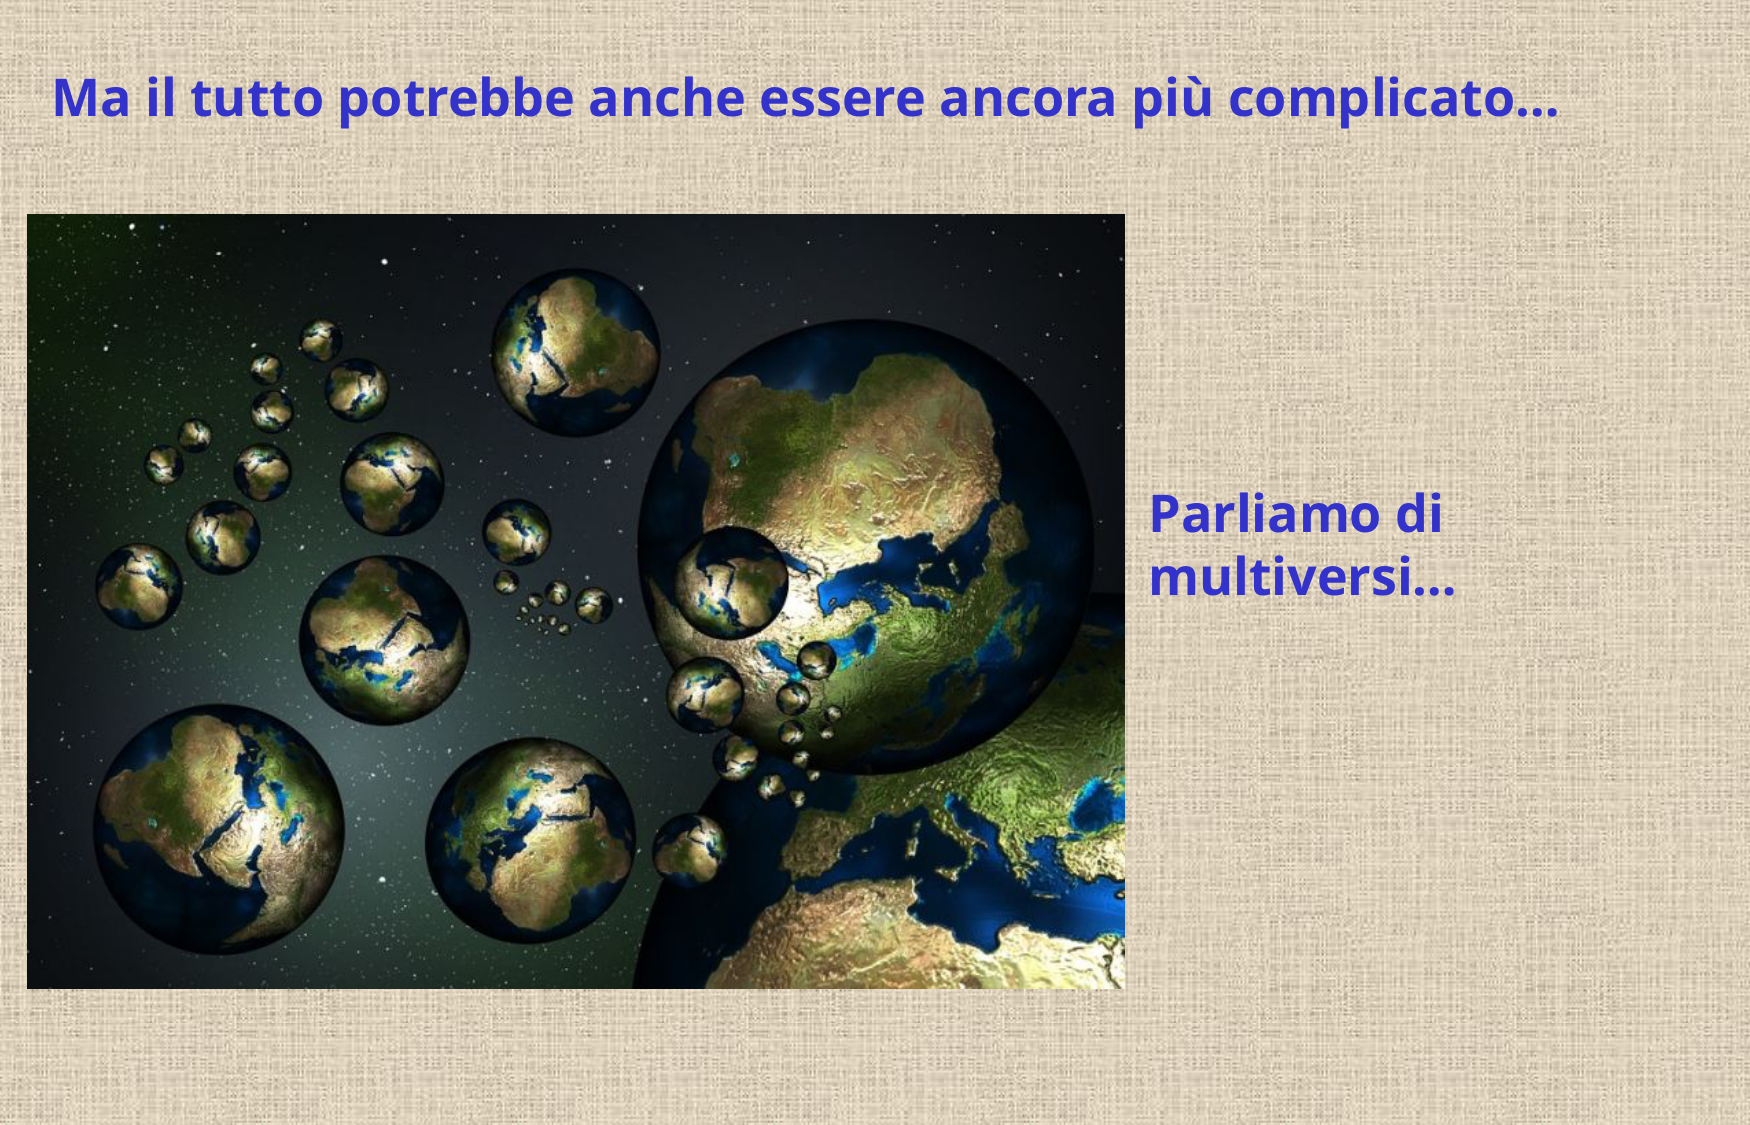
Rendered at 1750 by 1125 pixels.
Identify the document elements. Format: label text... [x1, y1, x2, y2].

picture [0, 0, 1750, 1125]
text_box Parliamo di multiversi… [1140, 473, 1734, 614]
text_box Ma il tutto potrebbe anche essere ancora più complicato… [43, 56, 1690, 134]
